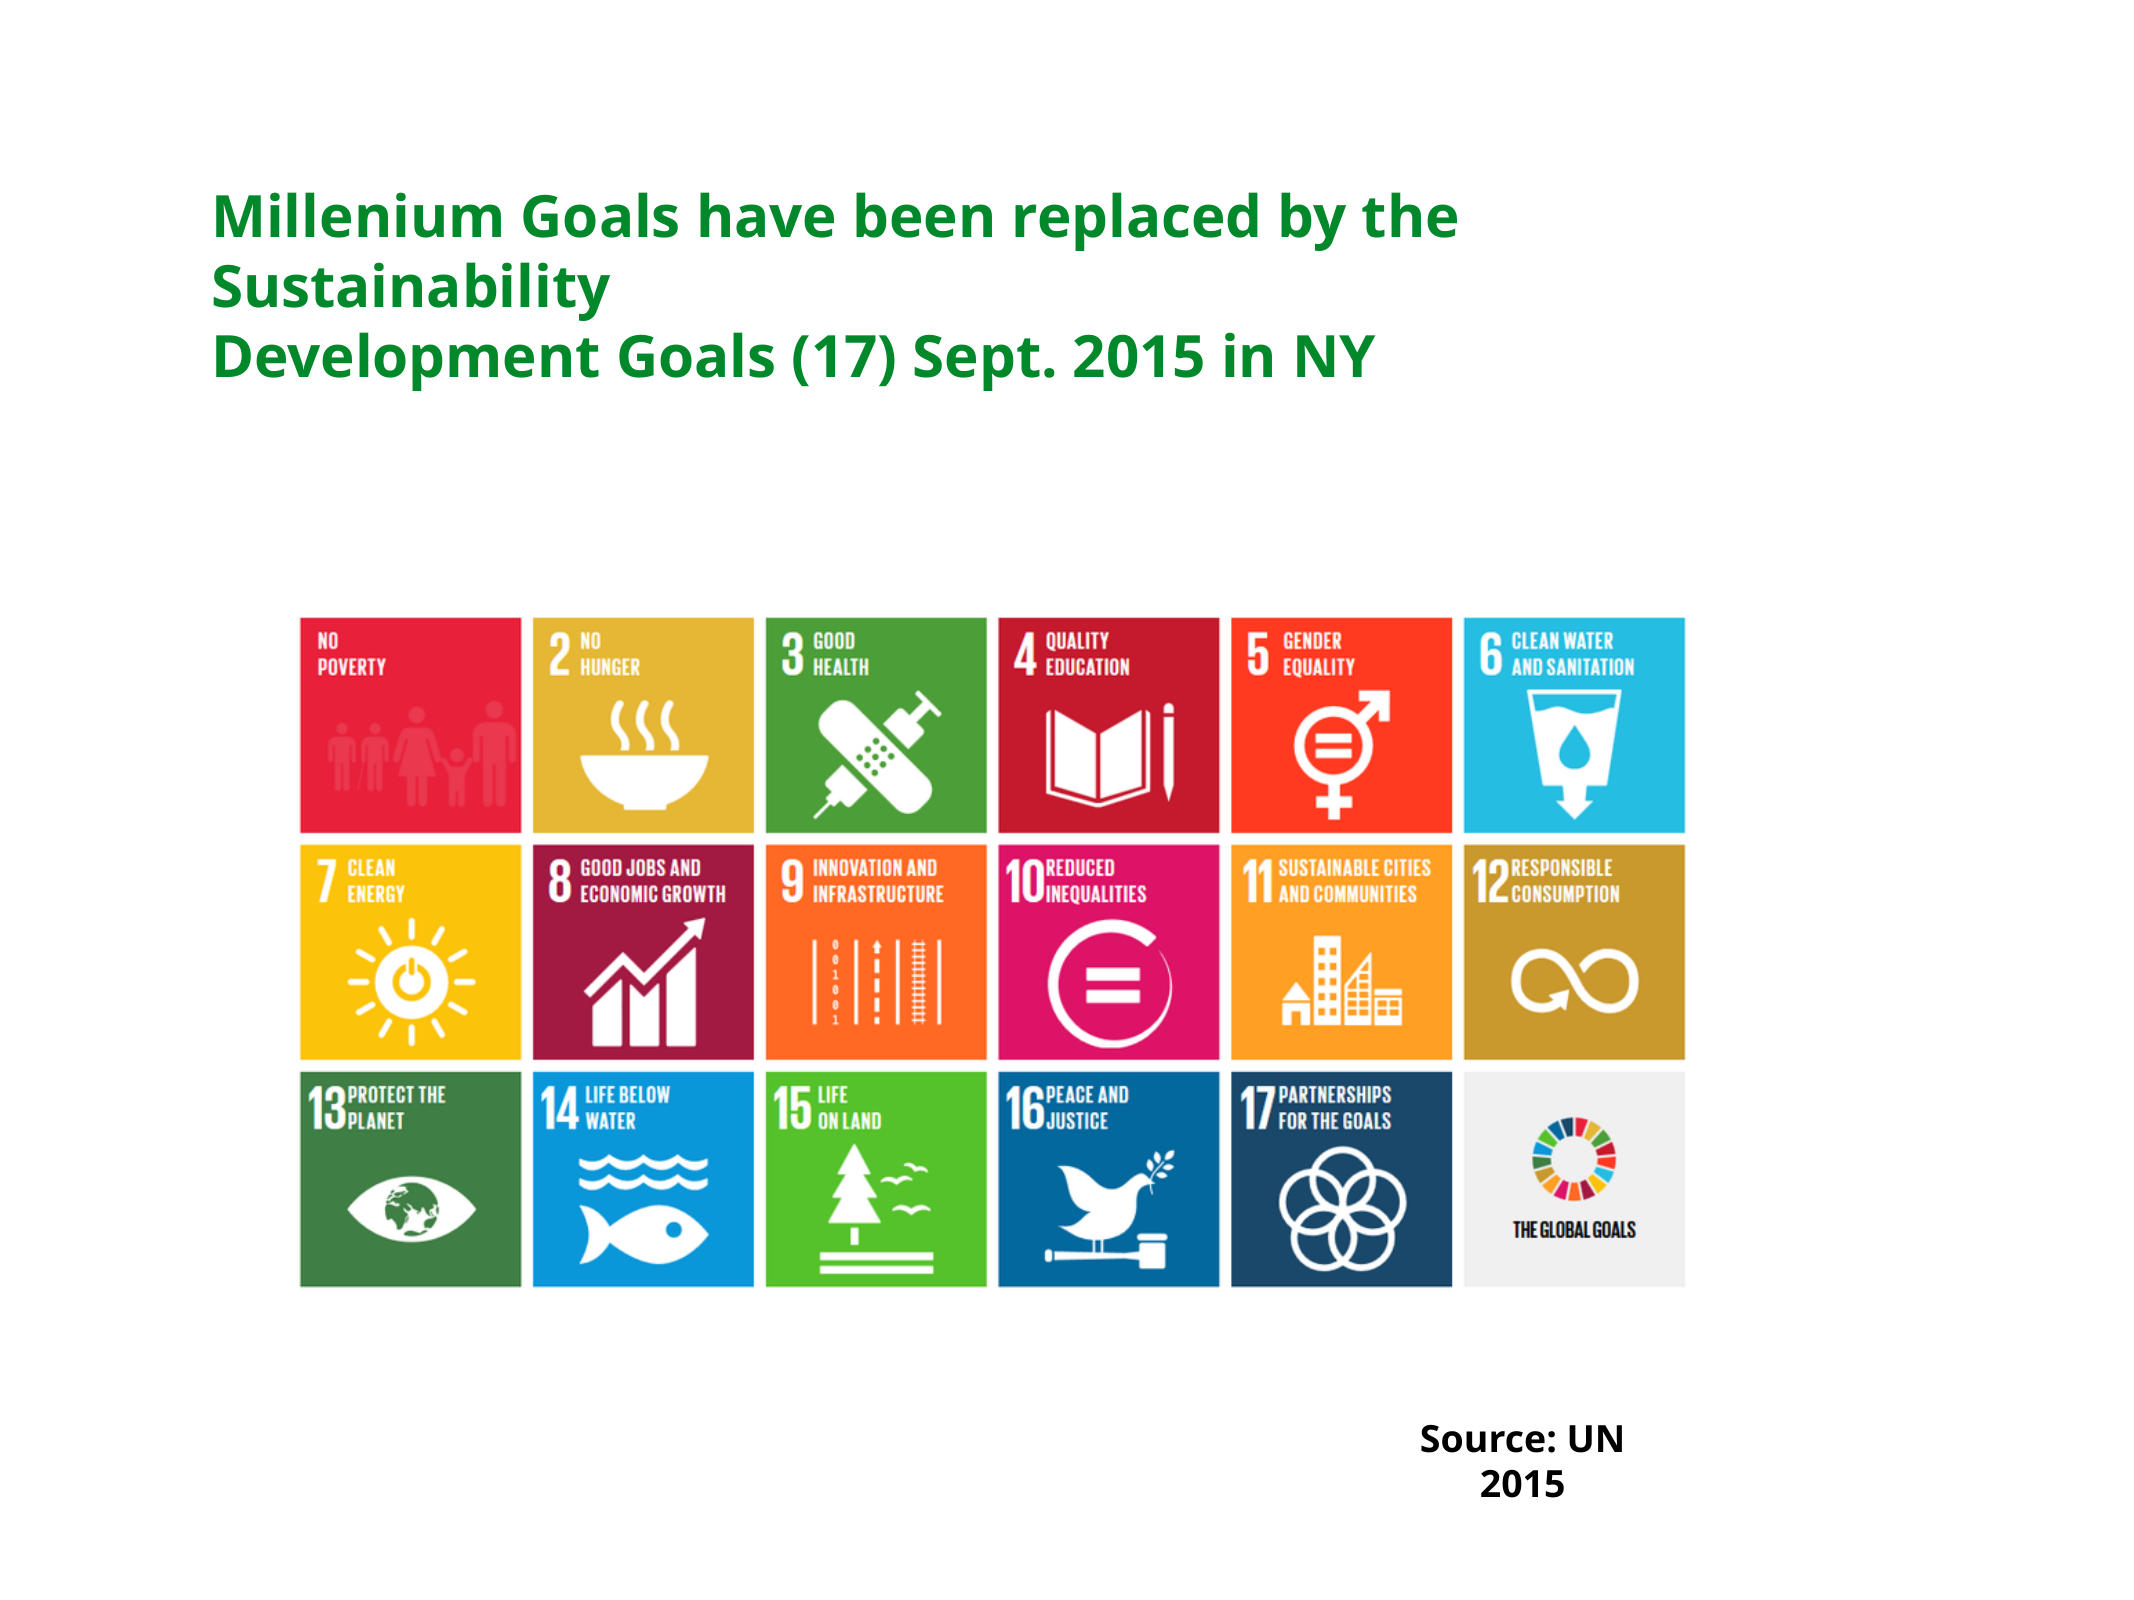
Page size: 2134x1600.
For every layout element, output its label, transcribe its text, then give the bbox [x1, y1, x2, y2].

text_box Source: UN 2015 [1364, 1429, 1682, 1492]
picture [293, 611, 1699, 1296]
text_box Millenium Goals have been replaced by the Sustainability Development Goals (17) Sept. 2015 in NY [211, 213, 1818, 356]
